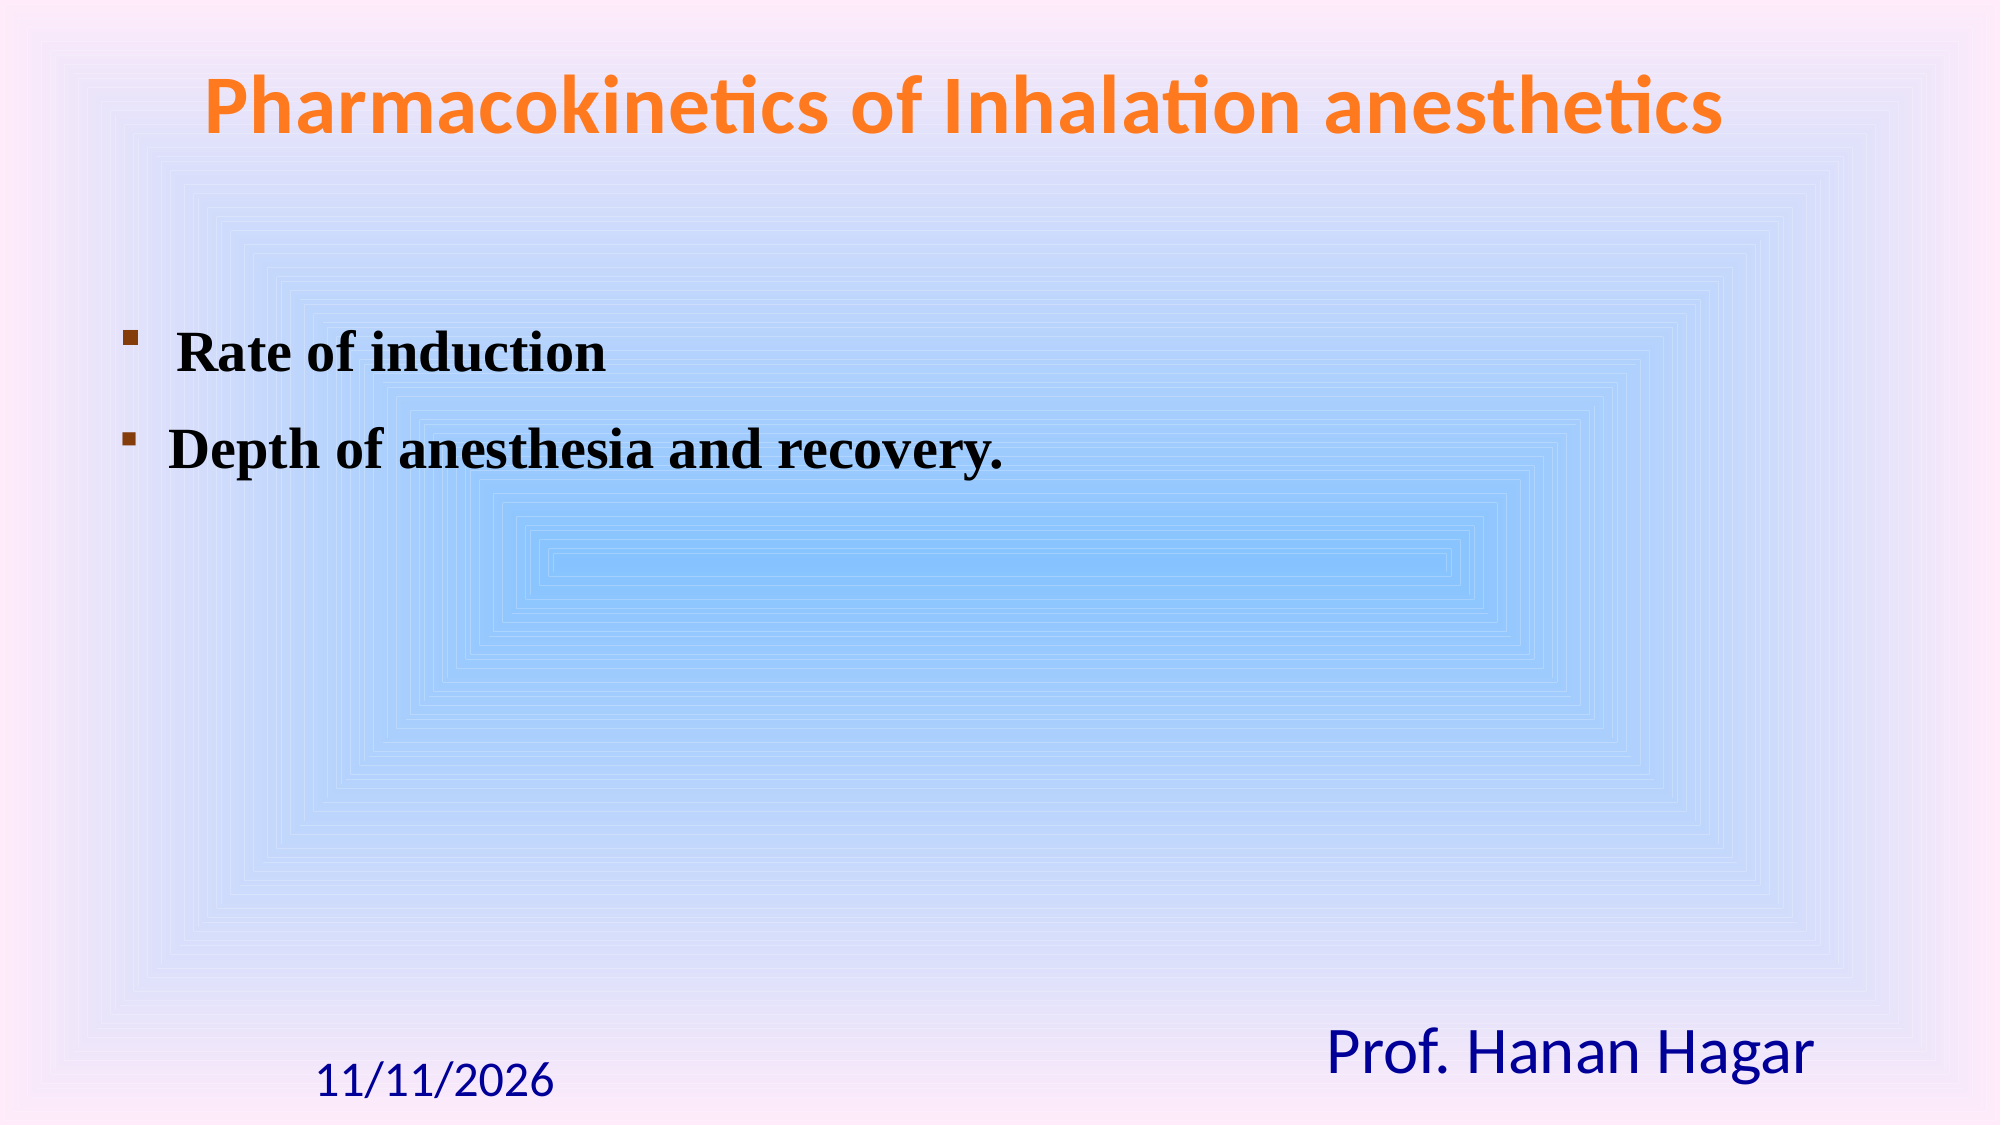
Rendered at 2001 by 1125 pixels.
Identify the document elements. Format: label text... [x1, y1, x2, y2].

text_box Pharmacokinetics of Inhalation anesthetics [83, 43, 1848, 159]
text_box 10/11/2018 [299, 1046, 750, 1107]
text_box Rate of induction Depth of anesthesia and recovery. [104, 297, 1734, 488]
text_box Prof. Hanan Hagar [1233, 1017, 1909, 1077]
